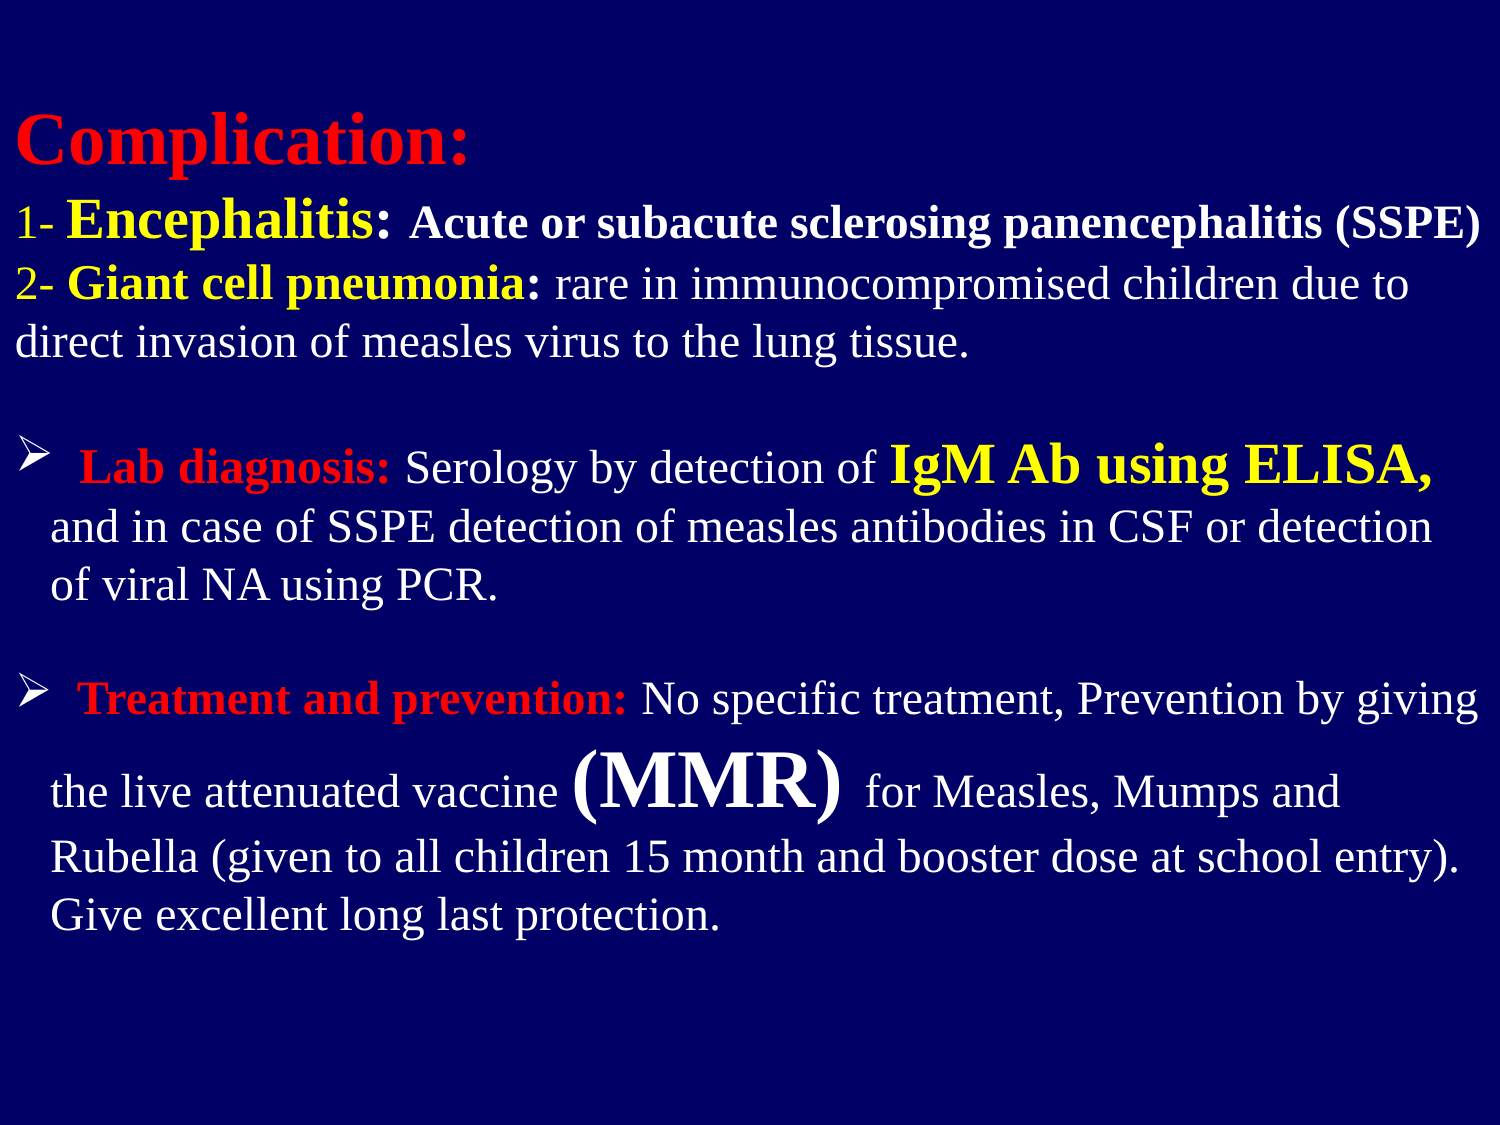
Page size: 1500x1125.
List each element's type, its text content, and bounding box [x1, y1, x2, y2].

text_box Complication: 1- Encephalitis: Acute or subacute sclerosing panencephalitis (SSPE) 2- Giant cell pneumonia: rare in immunocompromised children due to direct invasion of measles virus to the lung tissue. Lab diagnosis: Serology by detection of IgM Ab using ELISA, and in case of SSPE detection of measles antibodies in CSF or detection of viral NA using PCR. Treatment and prevention: No specific treatment, Prevention by giving the live attenuated vaccine (MMR) for Measles, Mumps and Rubella (given to all children 15 month and booster dose at school entry). Give excellent long last protection. [0, 82, 1500, 1125]
